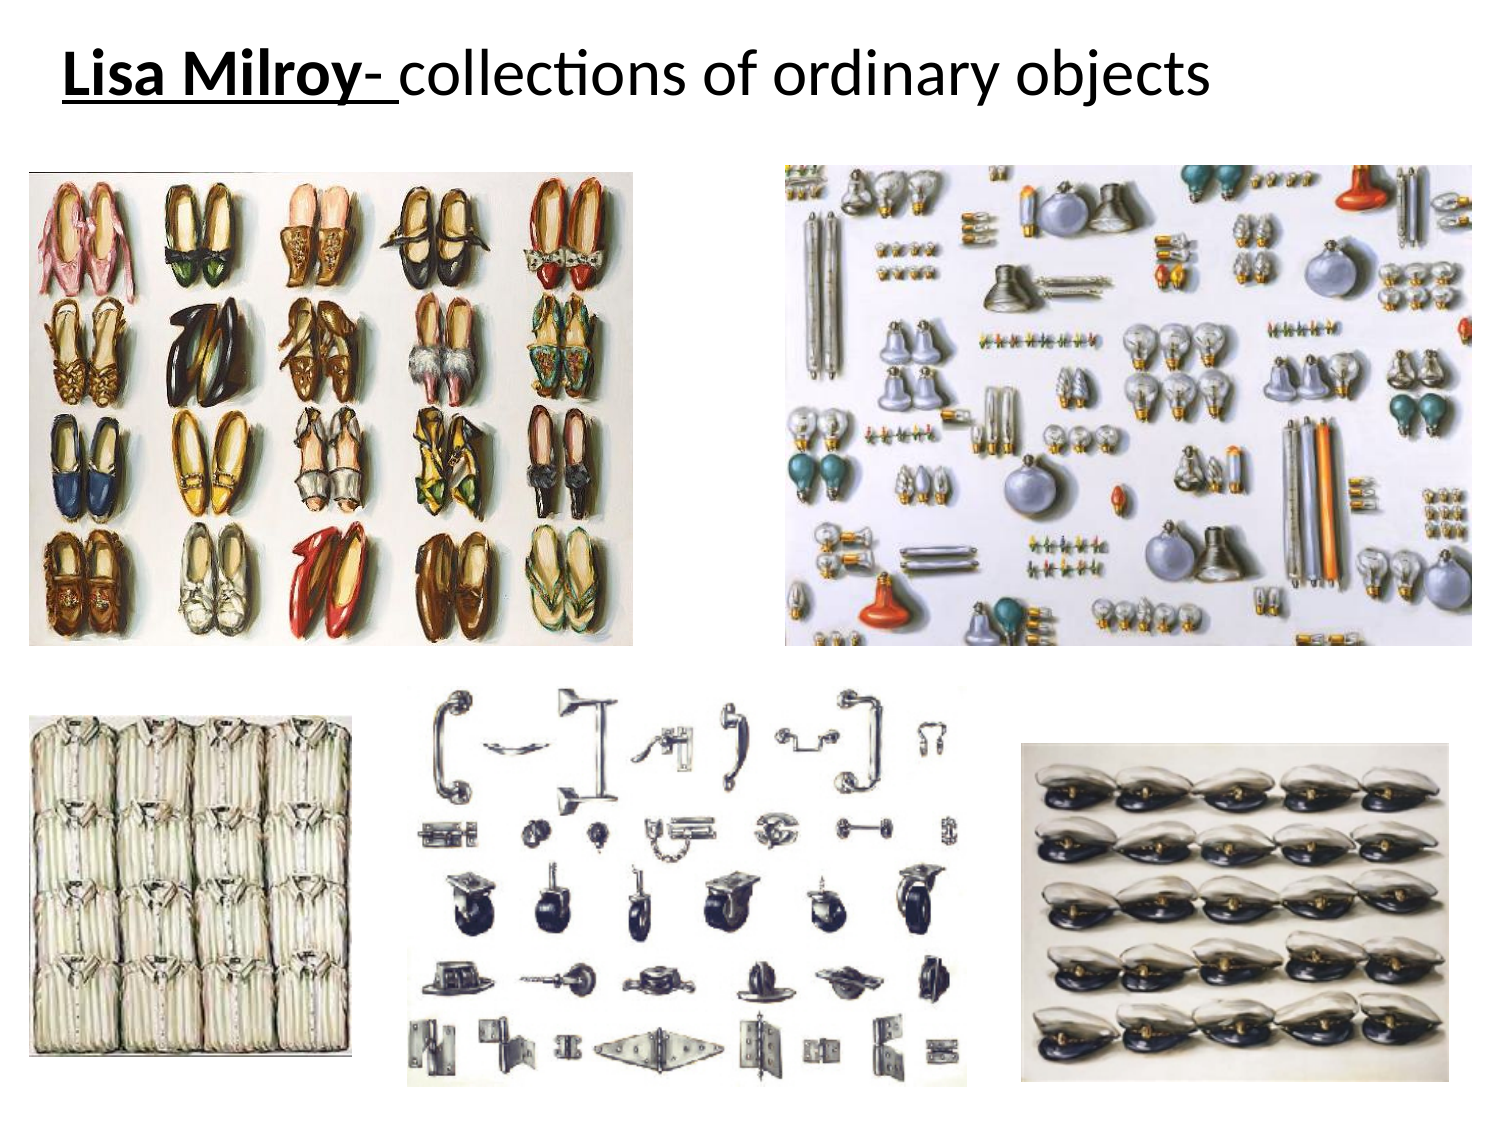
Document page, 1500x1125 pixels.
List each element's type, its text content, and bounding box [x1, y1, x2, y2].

picture [407, 686, 967, 1087]
picture [29, 172, 634, 646]
picture [1021, 743, 1449, 1082]
title Lisa Milroy- collections of ordinary objects [0, 0, 1313, 163]
picture [785, 165, 1472, 646]
picture [29, 715, 352, 1057]
